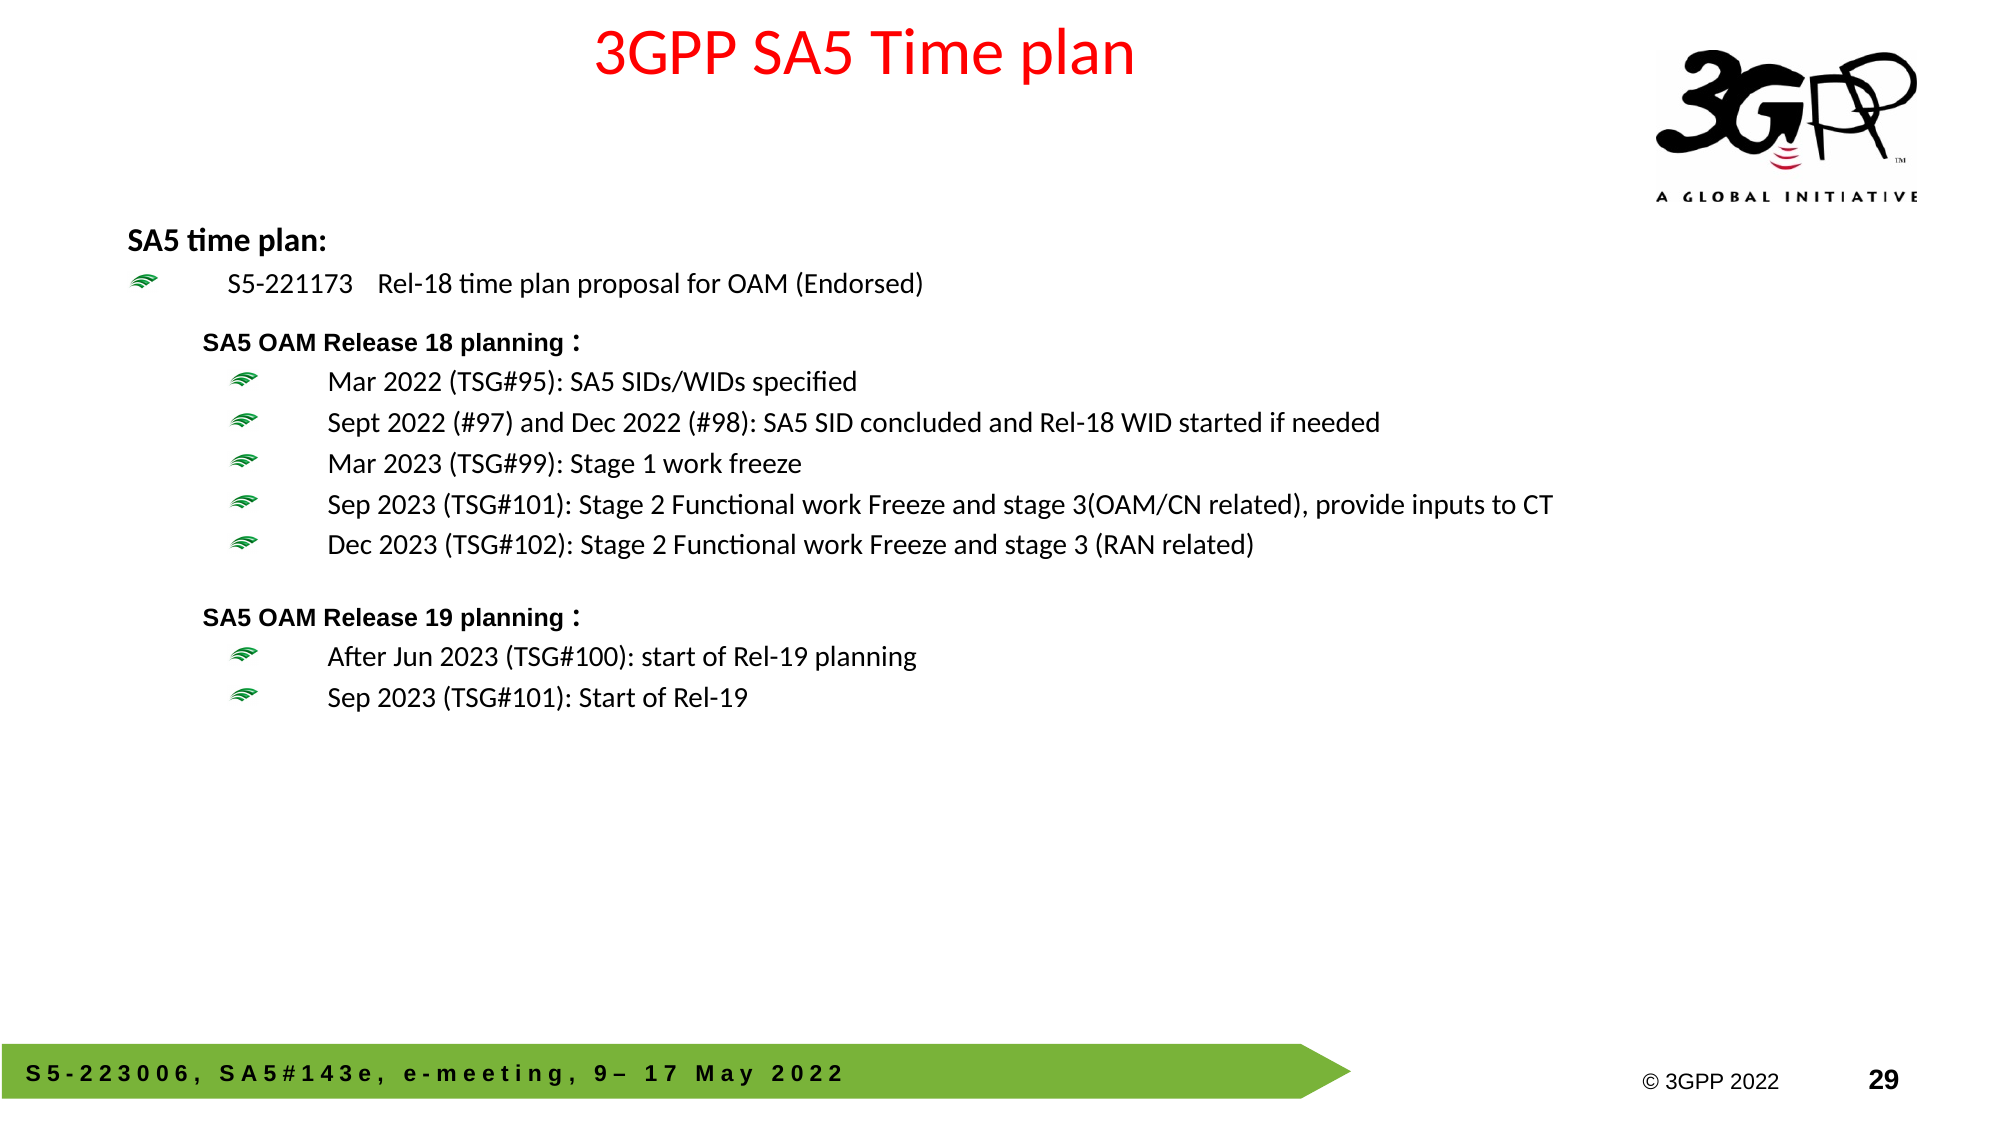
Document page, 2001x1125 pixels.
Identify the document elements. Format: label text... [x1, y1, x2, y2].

picture [227, 369, 259, 391]
picture [227, 492, 259, 513]
picture [227, 685, 259, 706]
text_box 3GPP SA5 Time plan [33, 0, 1697, 152]
picture [1656, 50, 1917, 202]
picture [227, 533, 259, 554]
picture [227, 451, 259, 472]
picture [227, 644, 259, 666]
picture [227, 410, 259, 432]
picture [127, 271, 159, 293]
text_box SA5 time plan: S5-221173 Rel-18 time plan proposal for OAM (Endorsed) SA5 OAM Release 18 planning： Mar 2022 (TSG#95): SA5 SIDs/WIDs specified Sept 2022 (#97) and Dec 2022 (#98): SA5 SID concluded and Rel-18 WID started if needed Mar 2023 (TSG#99): Stage 1 work freeze Sep 2023 (TSG#101): Stage 2 Functional work Freeze and stage 3(OAM/CN related), provide inputs to CT Dec 2023 (TSG#102): Stage 2 Functional work Freeze and stage 3 (RAN related) SA5 OAM Release 19 planning： After Jun 2023 (TSG#100): start of Rel-19 planning Sep 2023 (TSG#101): Start of Rel-19 [112, 211, 1853, 756]
